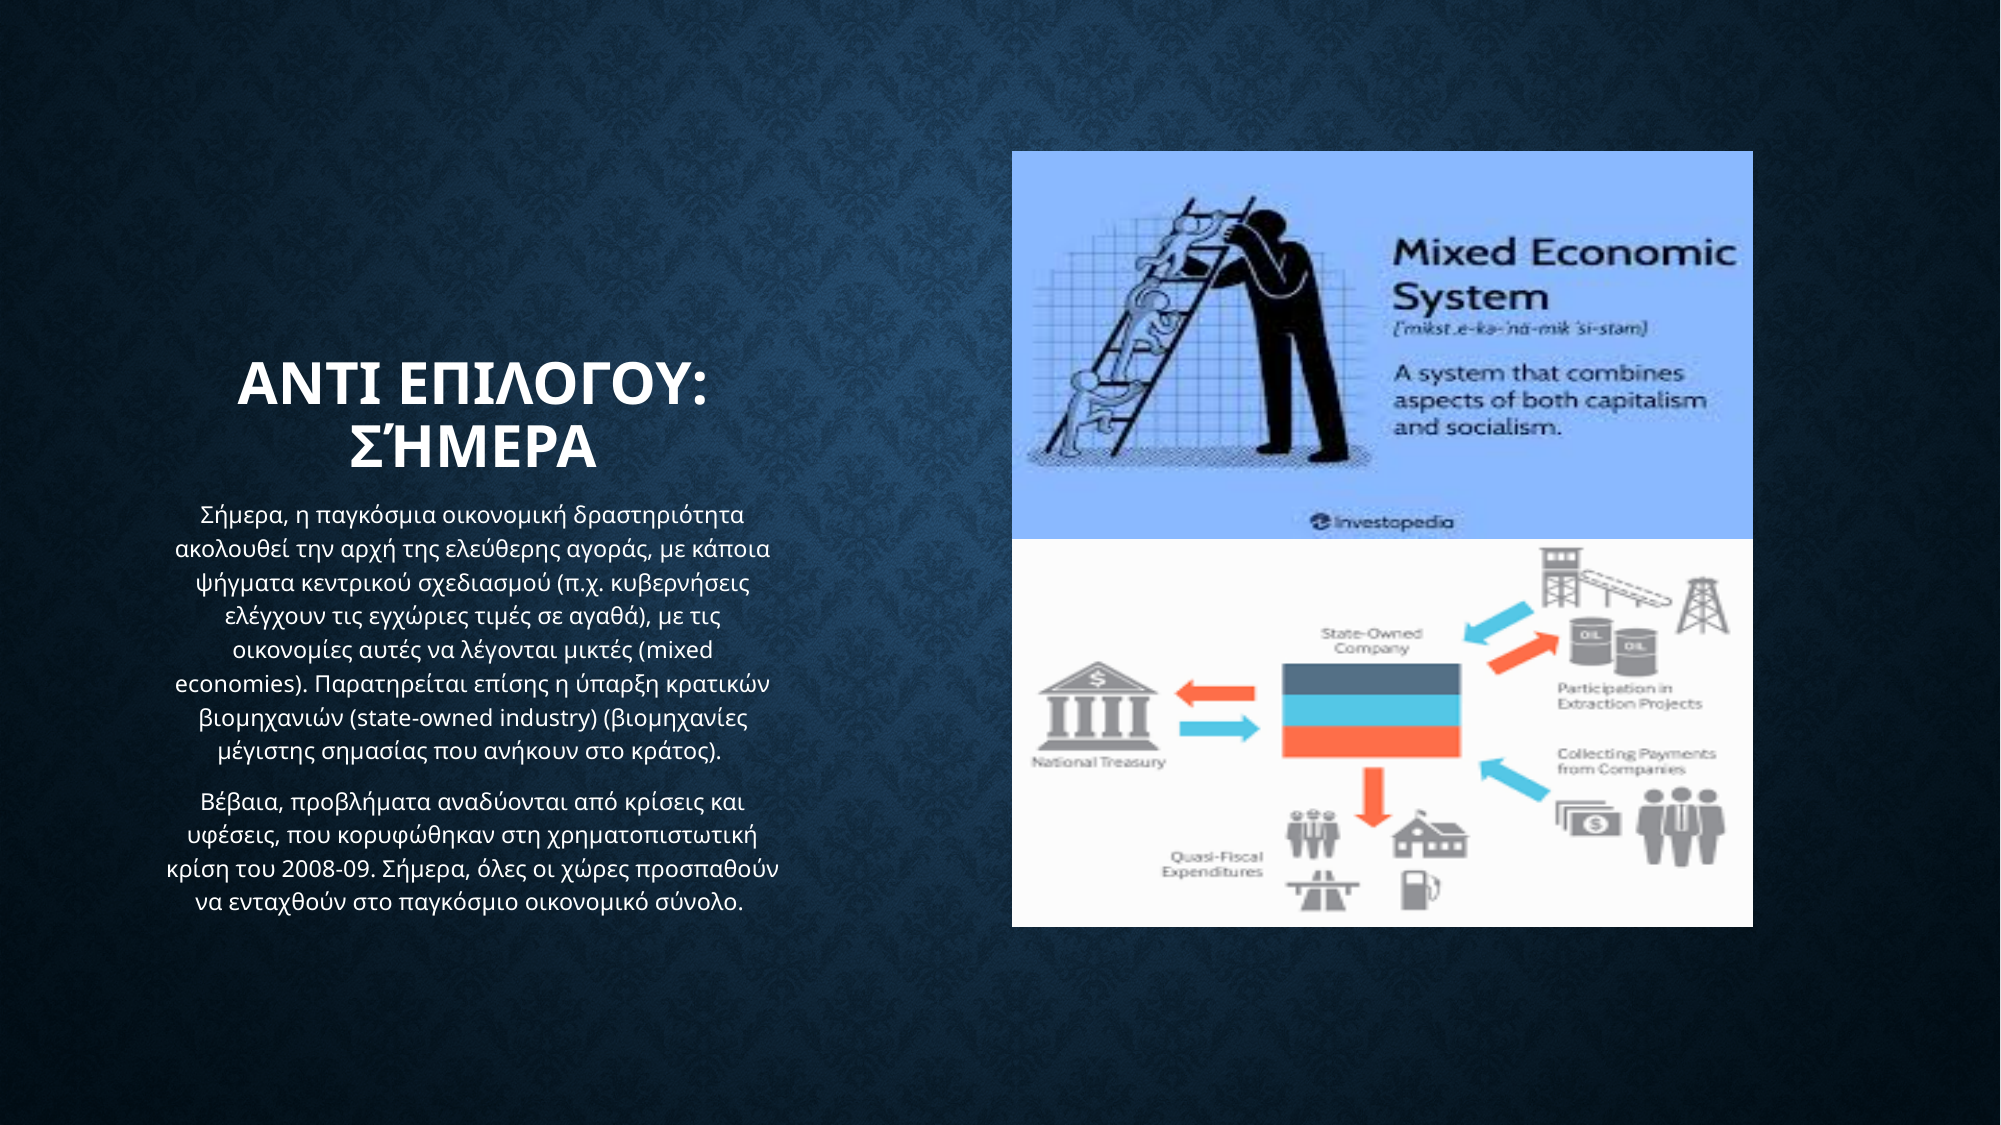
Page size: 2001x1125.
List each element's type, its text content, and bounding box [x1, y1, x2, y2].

title Αντι επιλογου: Σήμερα [150, 99, 796, 487]
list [1011, 551, 1753, 927]
picture [1011, 150, 1753, 540]
list Σήμερα, η παγκόσμια οικονομική δραστηριότητα ακολουθεί την αρχή της ελεύθερης αγοράς, με κάποια ψήγματα κεντρικού σχεδιασμού (π.χ. κυβερνήσεις ελέγχουν τις εγχώριες τιμές σε αγαθά), με τις οικονομίες αυτές να λέγονται μικτές (mixed economies). Παρατηρείται επίσης η ύπαρξη κρατικών βιομηχανιών (state-owned industry) (βιομηχανίες μέγιστης σημασίας που ανήκουν στο κράτος). Βέβαια, προβλήματα αναδύονται από κρίσεις και υφέσεις, που κορυφώθηκαν στη χρηματοπιστωτική κρίση του 2008-09. Σήμερα, όλες οι χώρες προσπαθούν να ενταχθούν στο παγκόσμιο οικονομικό σύνολο. [150, 487, 796, 950]
